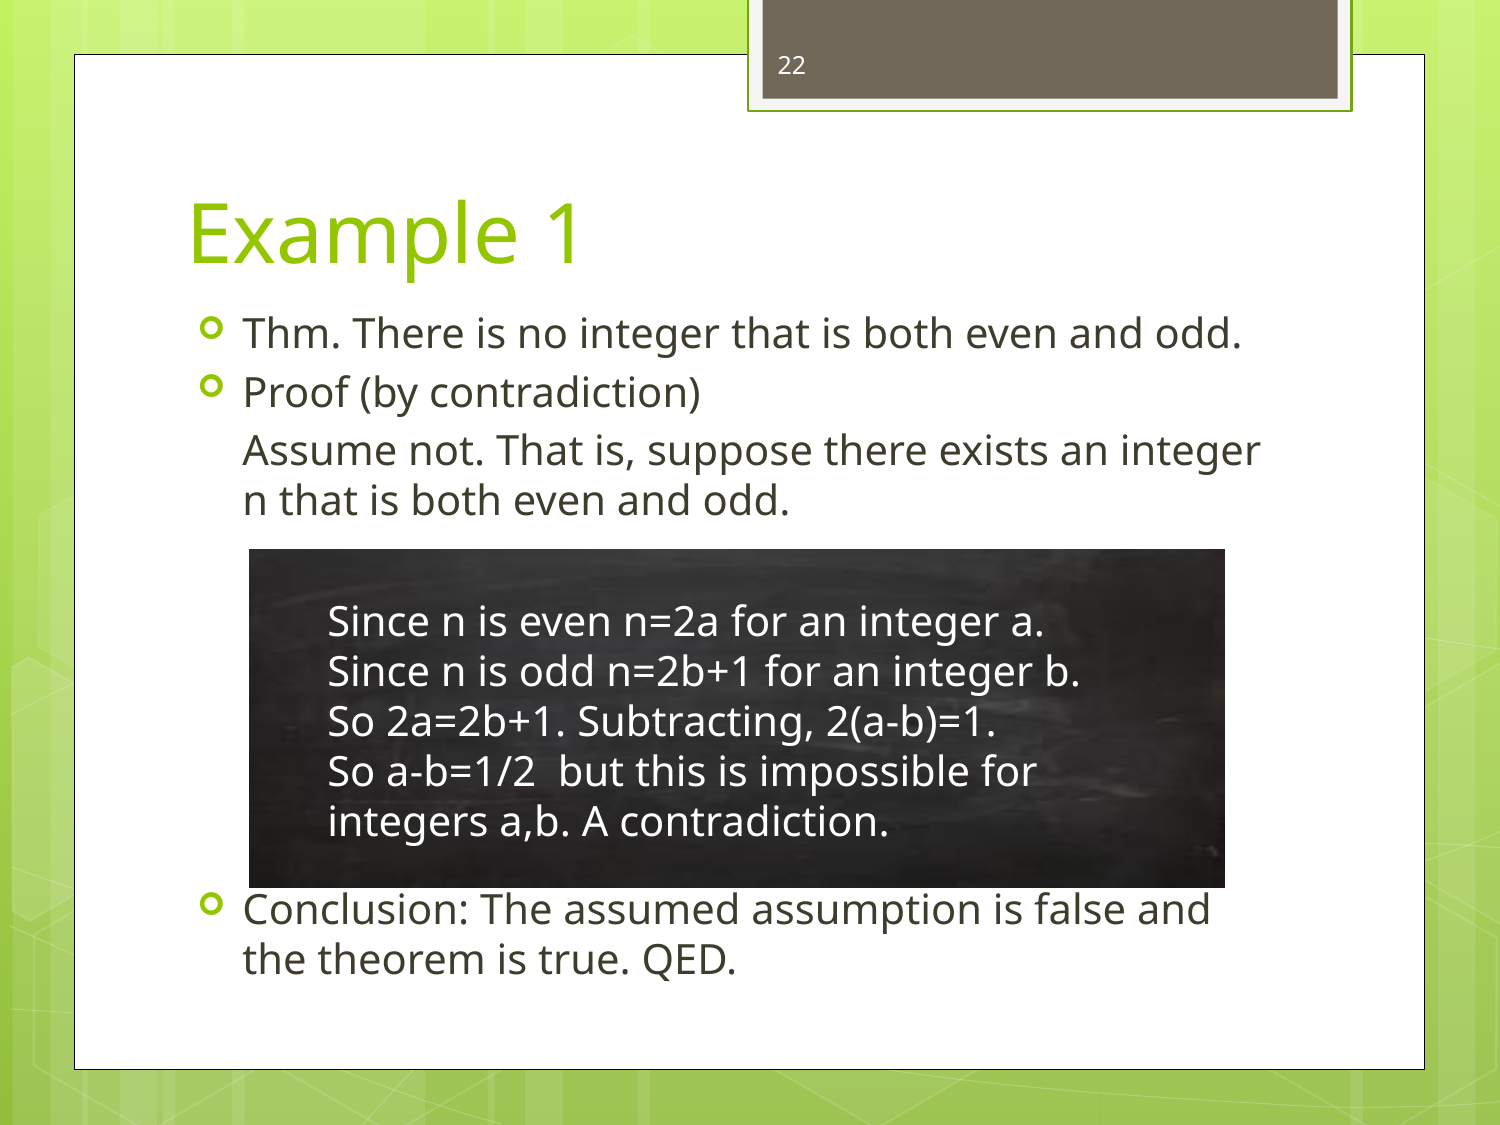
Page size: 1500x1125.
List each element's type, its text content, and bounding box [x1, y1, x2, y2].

title Example 1 [171, 99, 1324, 288]
text_box Since n is even n=2a for an integer a. Since n is odd n=2b+1 for an integer b. So 2a=2b+1. Subtracting, 2(a-b)=1. So a-b=1/2 but this is impossible for integers a,b. A contradiction. [312, 898, 1188, 903]
slide_number 22 [762, 36, 982, 97]
list Thm. There is no integer that is both even and odd. Proof (by contradiction) Assume not. That is, suppose there exists an integer n that is both even and odd. Conclusion: The assumed assumption is false and the theorem is true. QED. [171, 299, 1283, 1025]
picture [249, 549, 1226, 888]
